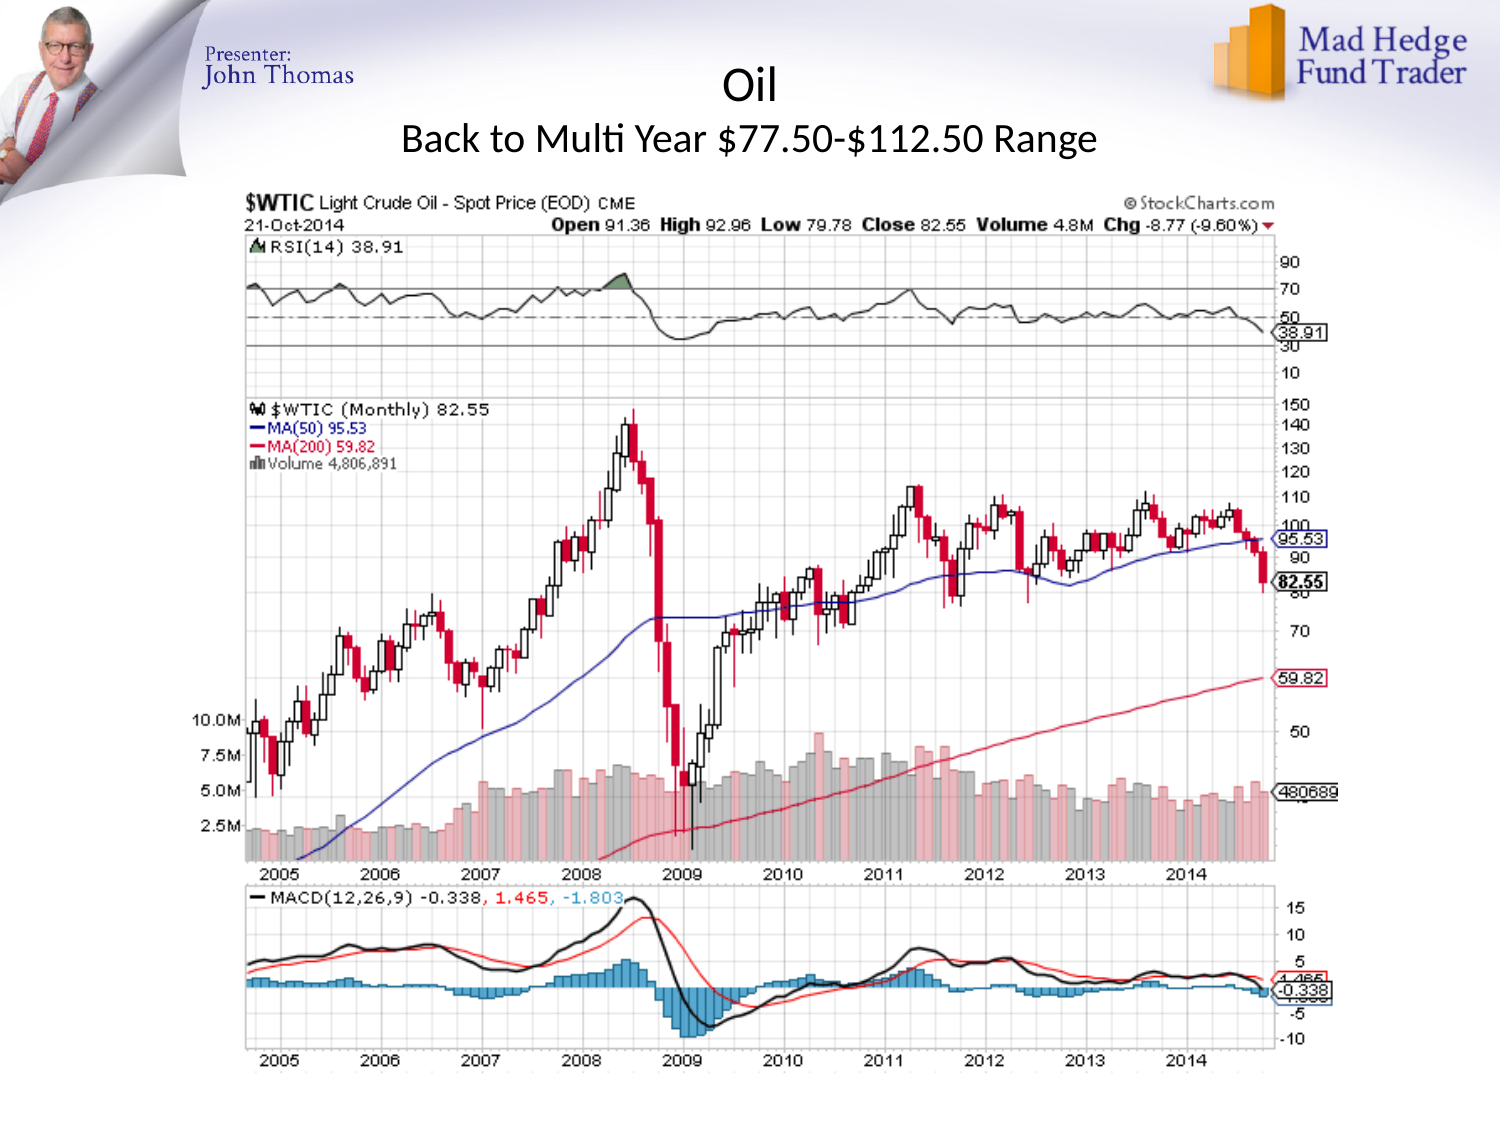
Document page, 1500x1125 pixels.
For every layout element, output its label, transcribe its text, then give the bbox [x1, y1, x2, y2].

picture [0, 0, 1500, 1076]
title Oil Back to Multi Year $77.50-$112.50 Range [75, 12, 1425, 200]
